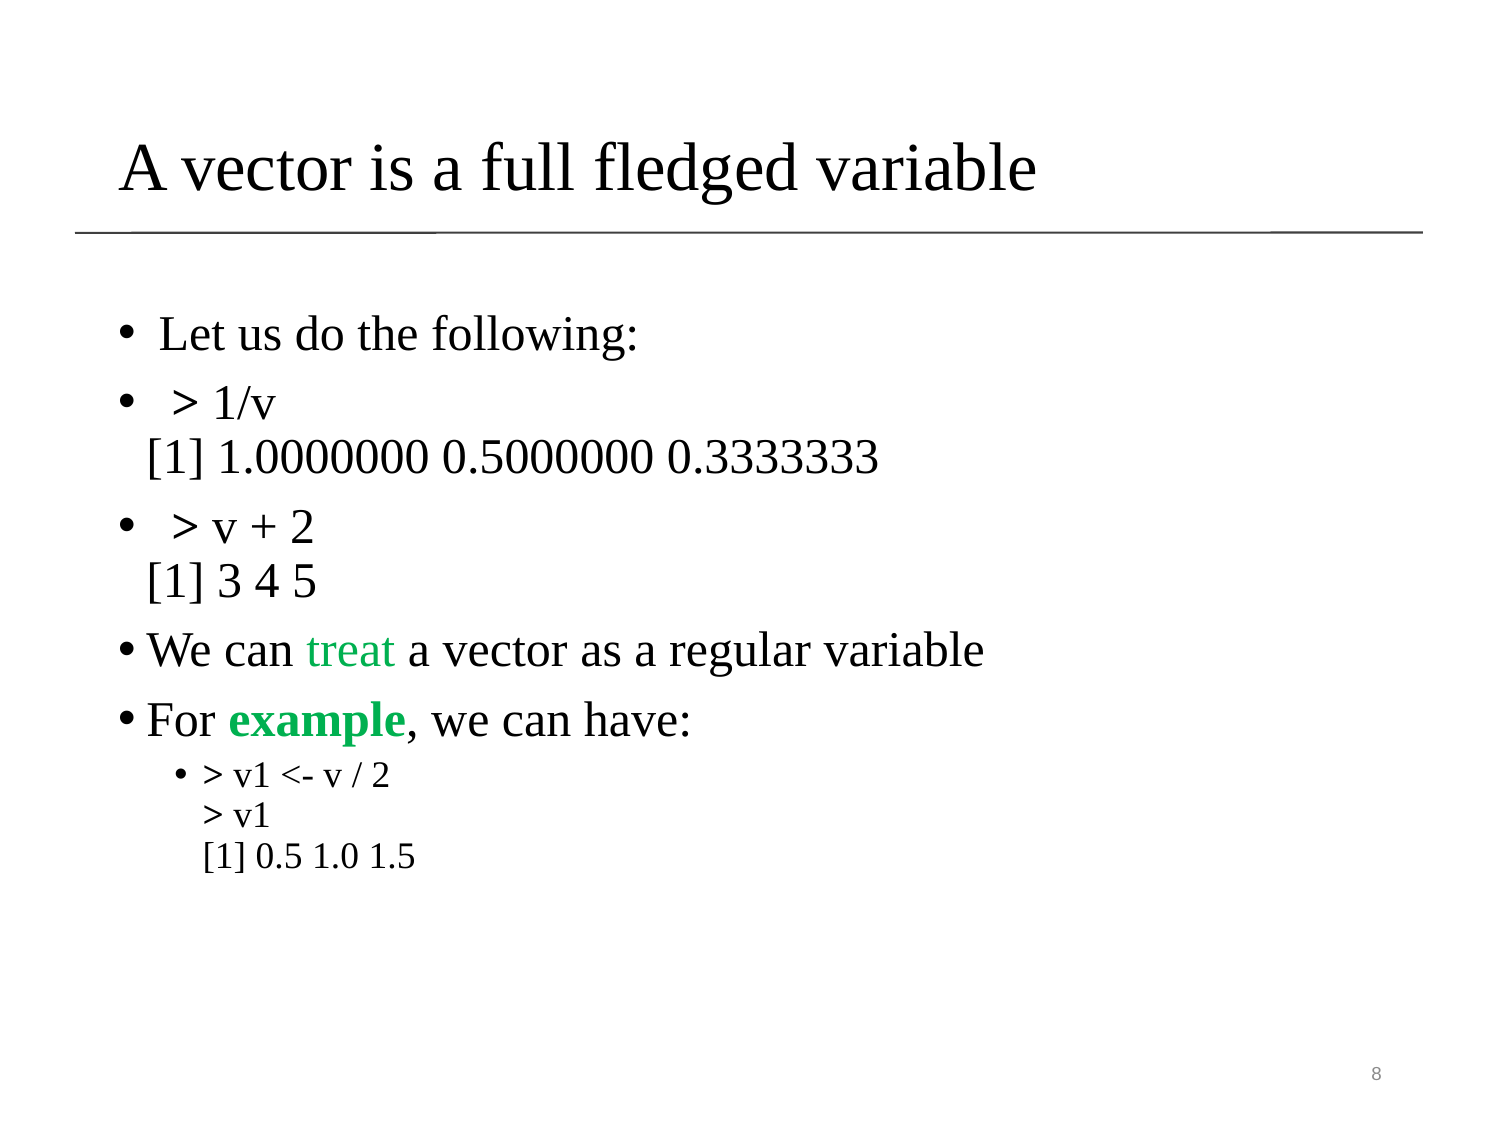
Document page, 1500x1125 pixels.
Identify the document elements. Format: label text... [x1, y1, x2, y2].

slide_number 8 [1059, 1042, 1397, 1103]
list Let us do the following: > 1/v [1] 1.0000000 0.5000000 0.3333333 > v + 2 [1] 3 4 5 We can treat a vector as a regular variable For example, we can have: > v1 <- v / 2 > v1 [1] 0.5 1.0 1.5 [103, 299, 1397, 1014]
title A vector is a full fledged variable [103, 59, 1397, 278]
